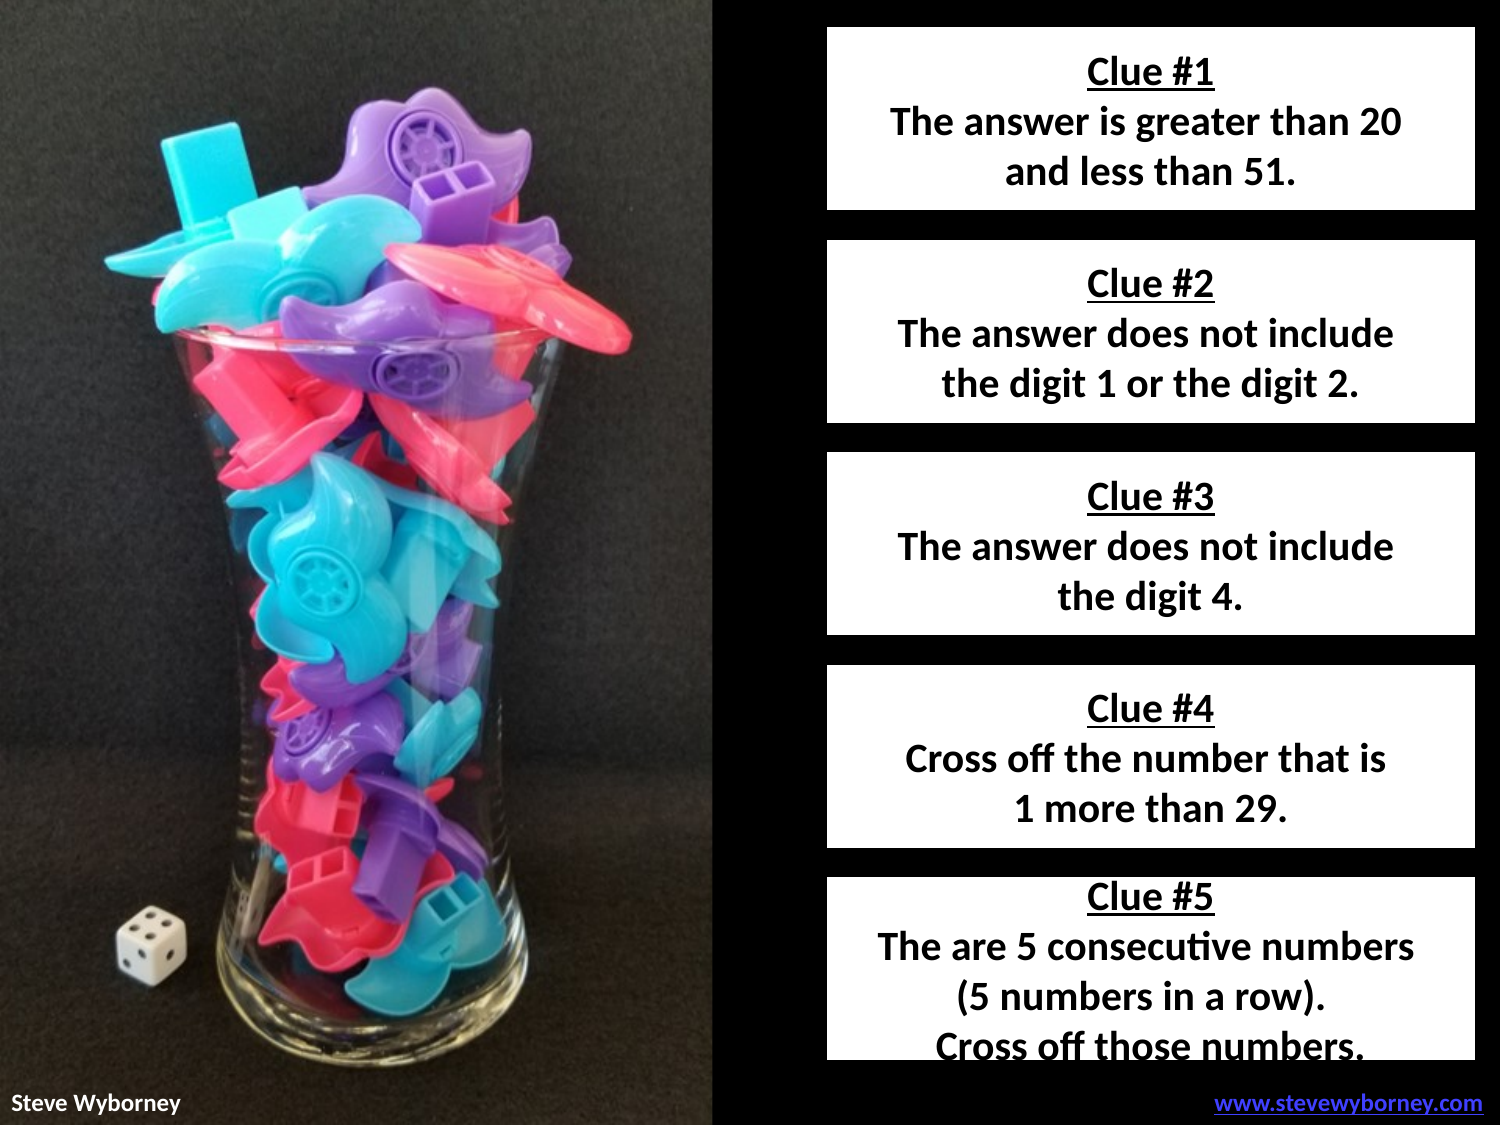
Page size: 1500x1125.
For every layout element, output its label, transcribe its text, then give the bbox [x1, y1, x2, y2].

text_box Clue #5 The are 5 consecutive numbers (5 numbers in a row). Cross off those numbers. [823, 873, 1479, 1065]
text_box Clue #1 The answer is greater than 20 and less than 51. [823, 23, 1479, 215]
text_box Clue #4 Cross off the number that is 1 more than 29. [823, 660, 1479, 852]
text_box Clue #2 The answer does not include the digit 1 or the digit 2. [823, 235, 1479, 427]
text_box www.stevewyborney.com [1199, 1079, 1499, 1125]
picture [0, 0, 713, 1125]
text_box Clue #3 The answer does not include the digit 4. [823, 448, 1479, 640]
